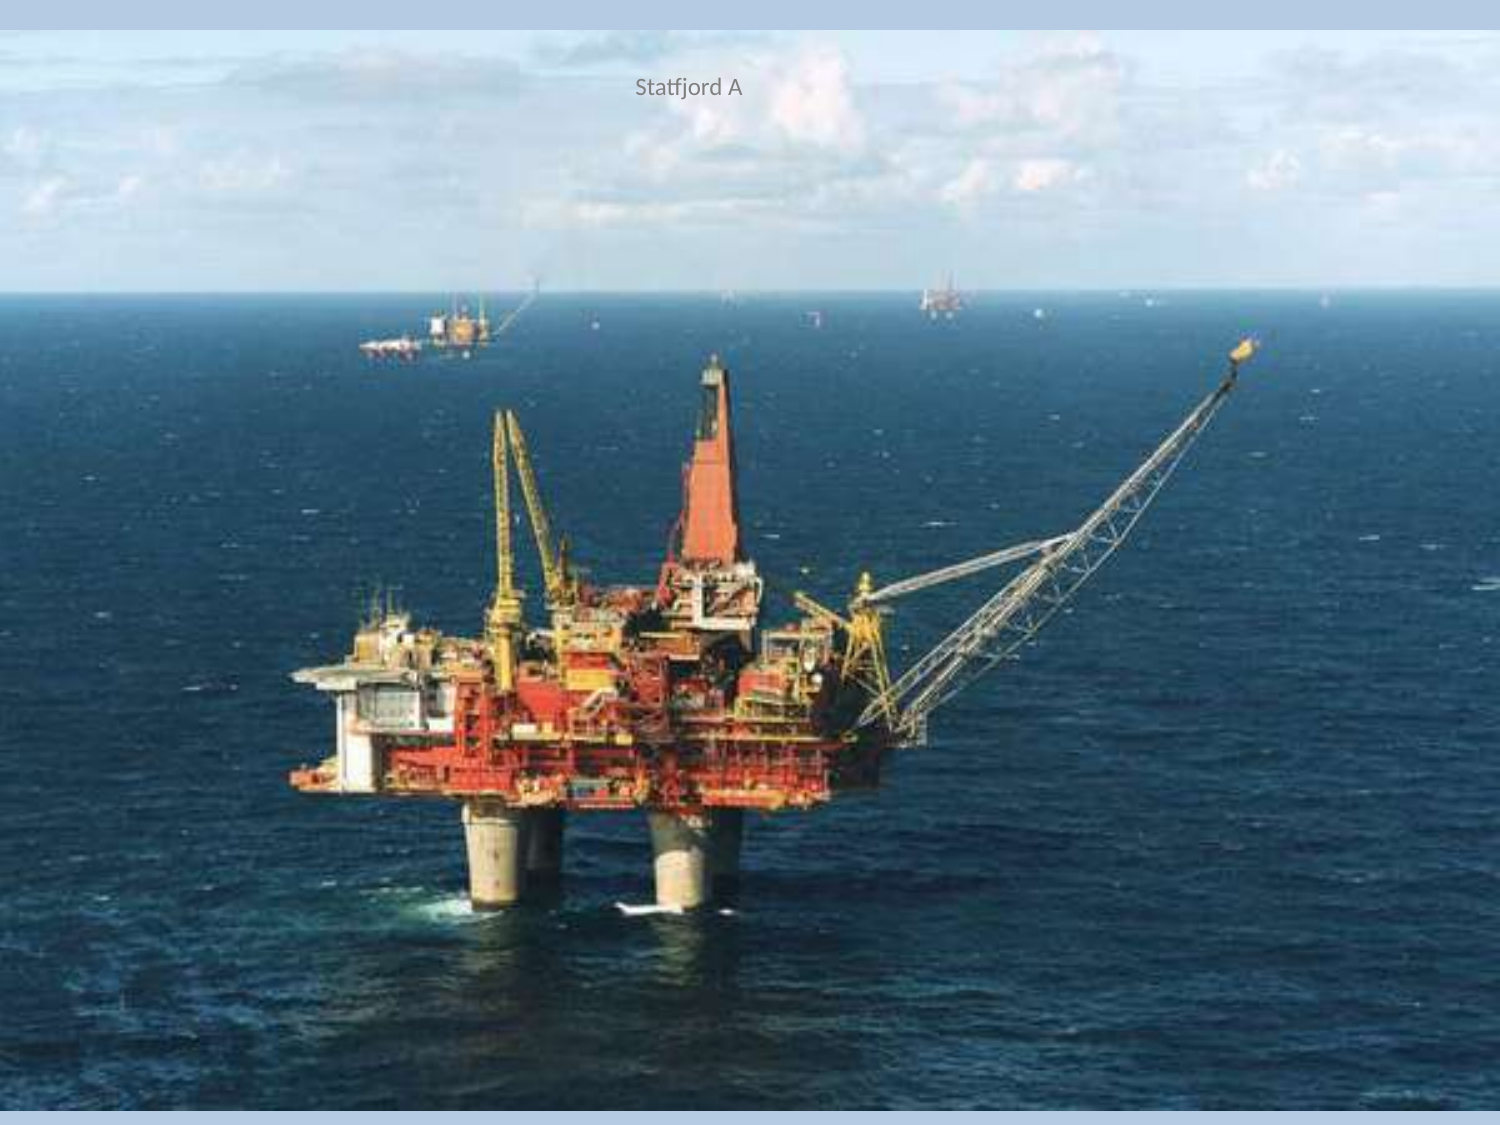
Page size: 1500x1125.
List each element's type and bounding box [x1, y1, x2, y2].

list [0, 30, 1500, 1112]
